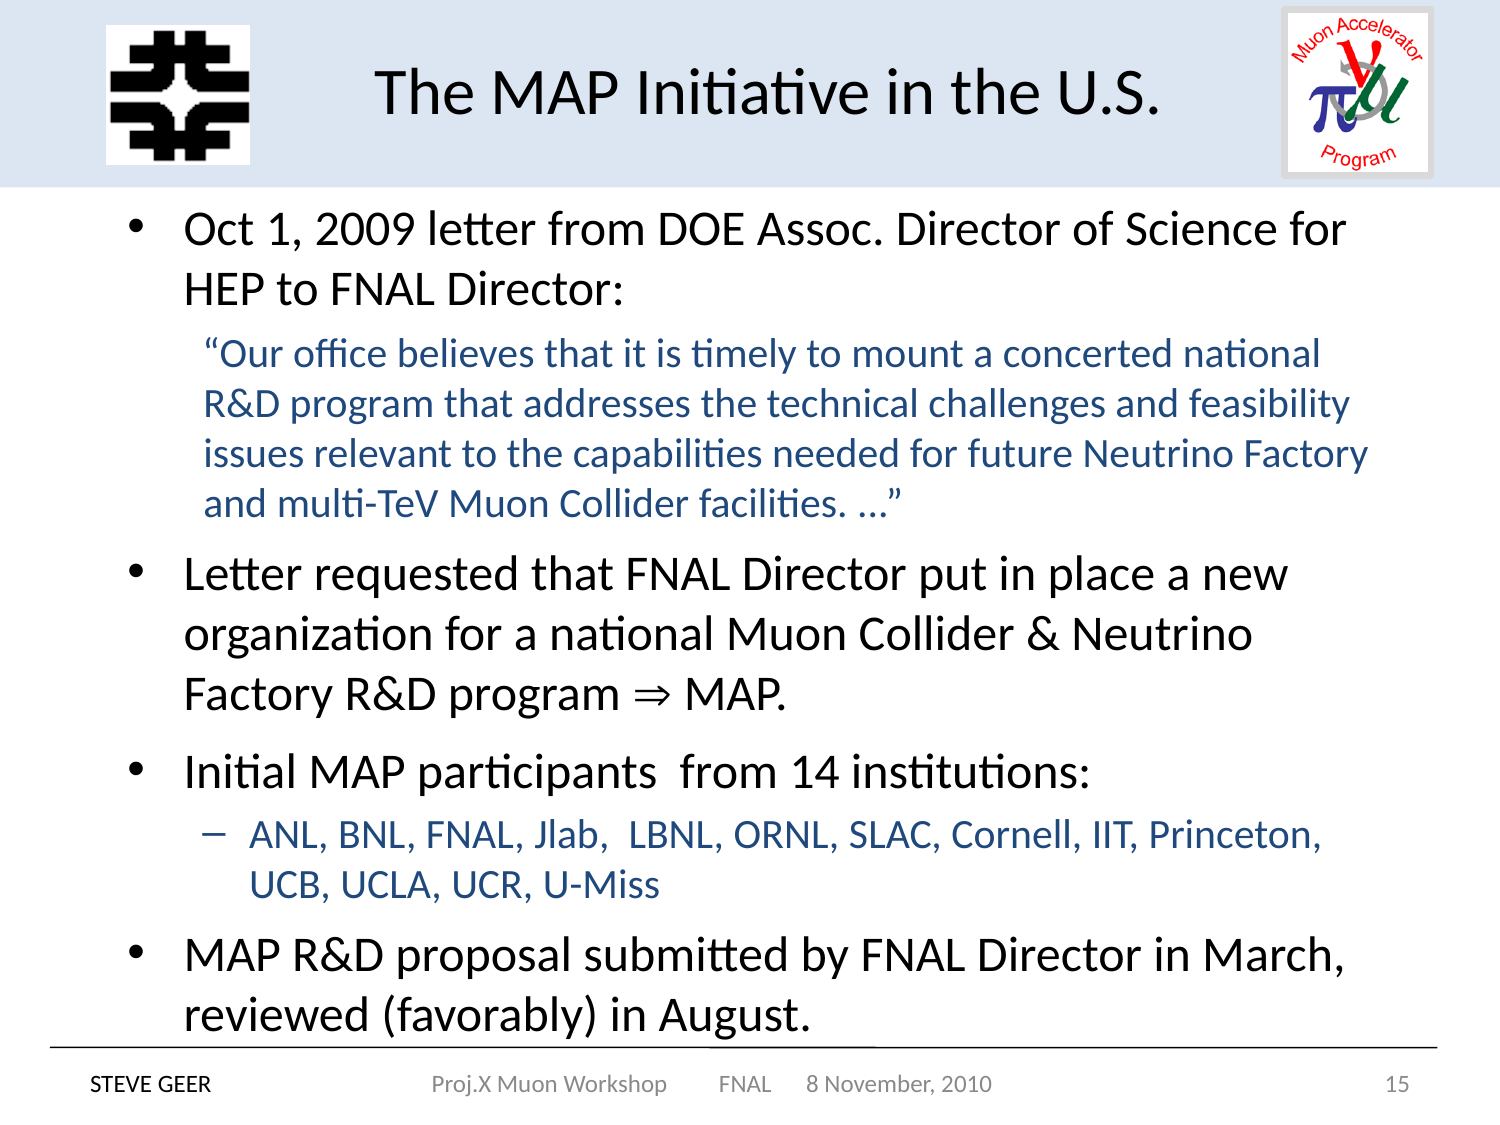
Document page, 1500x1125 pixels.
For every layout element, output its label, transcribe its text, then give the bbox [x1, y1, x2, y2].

text_box Oct 1, 2009 letter from DOE Assoc. Director of Science for HEP to FNAL Director: “Our office believes that it is timely to mount a concerted national R&D program that addresses the technical challenges and feasibility issues relevant to the capabilities needed for future Neutrino Factory and multi-TeV Muon Collider facilities. ...” Letter requested that FNAL Director put in place a new organization for a national Muon Collider & Neutrino Factory R&D program  MAP. Initial MAP participants from 14 institutions: ANL, BNL, FNAL, Jlab, LBNL, ORNL, SLAC, Cornell, IIT, Princeton, UCB, UCLA, UCR, U-Miss MAP R&D proposal submitted by FNAL Director in March, reviewed (favorably) in August. [112, 187, 1400, 988]
slide_number 15 [1074, 1052, 1425, 1113]
footer Proj.X Muon Workshop FNAL 8 November, 2010 [362, 1052, 1063, 1113]
picture [1288, 13, 1428, 172]
slide_number STEVE GEER [75, 1052, 300, 1113]
title The MAP Initiative in the U.S. [249, 0, 1288, 187]
